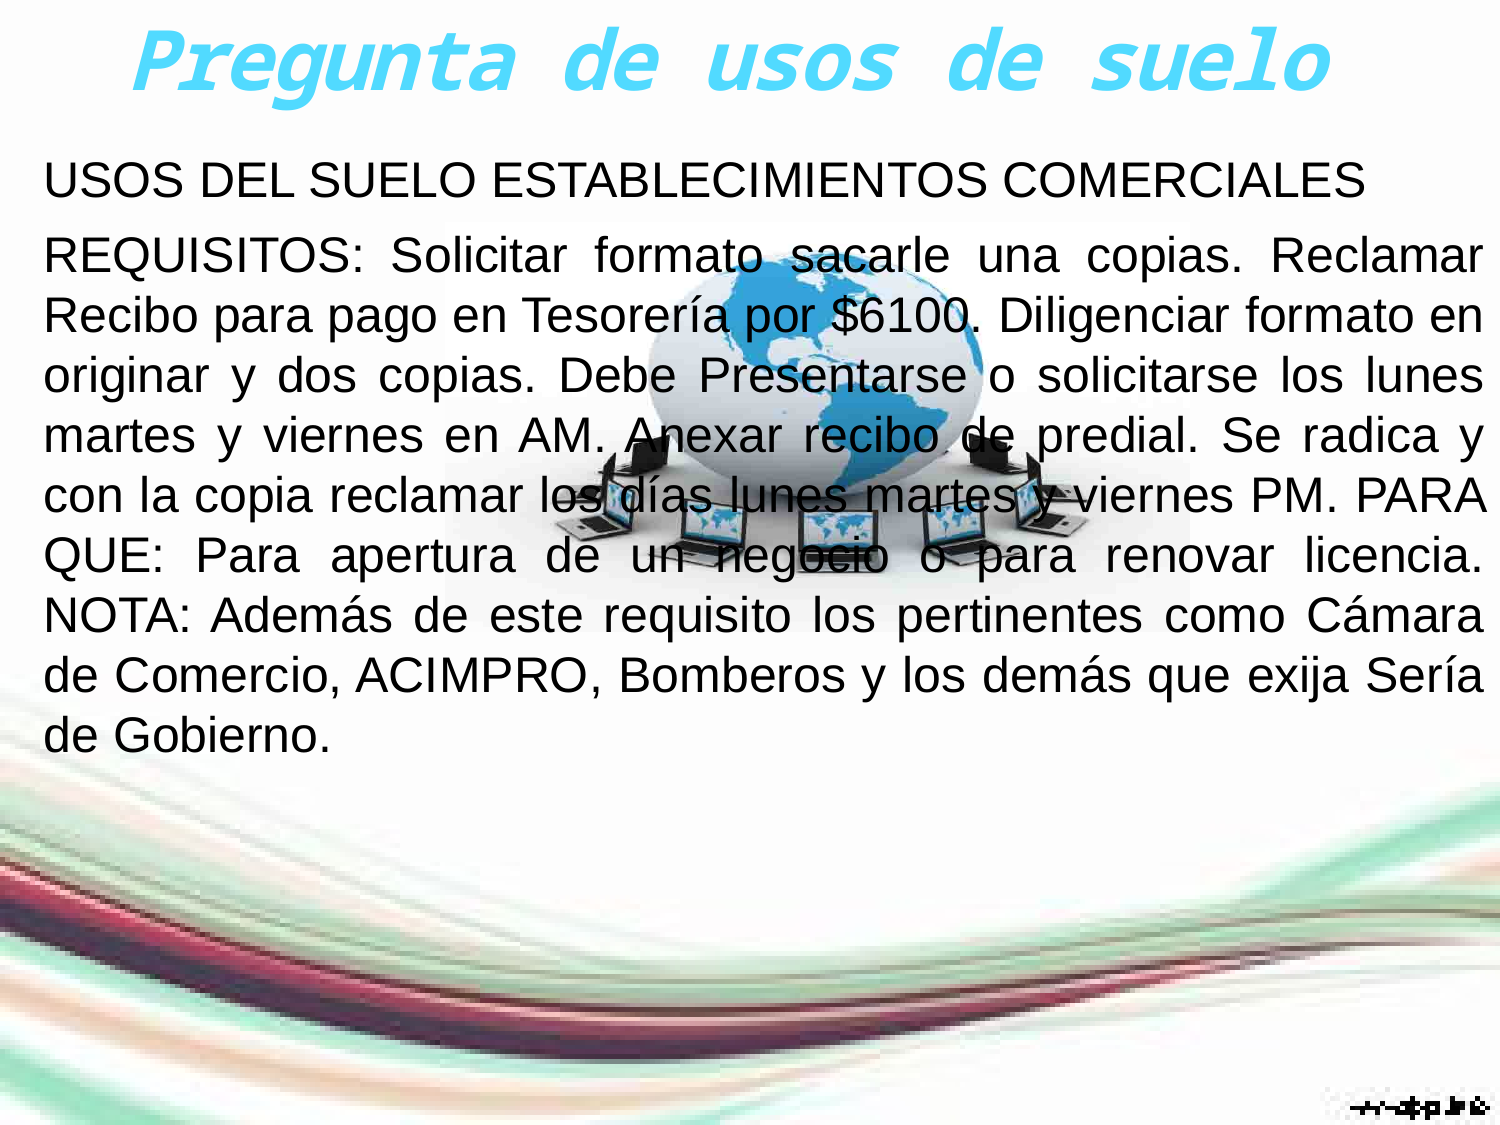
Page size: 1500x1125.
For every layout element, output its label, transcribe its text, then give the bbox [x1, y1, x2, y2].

list USOS DEL SUELO ESTABLECIMIENTOS COMERCIALES REQUISITOS: Solicitar formato sacarle una copias. Reclamar Recibo para pago en Tesorería por $6100. Diligenciar formato en originar y dos copias. Debe Presentarse o solicitarse los lunes martes y viernes en AM. Anexar recibo de predial. Se radica y con la copia reclamar los días lunes martes y viernes PM. PARA QUE: Para apertura de un negocio o para renovar licencia. NOTA: Además de este requisito los pertinentes como Cámara de Comercio, ACIMPRO, Bomberos y los demás que exija Sería de Gobierno. [17, 140, 1500, 883]
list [444, 222, 1190, 633]
title Pregunta de usos de suelo [112, 0, 1463, 114]
picture [0, 0, 1500, 1125]
